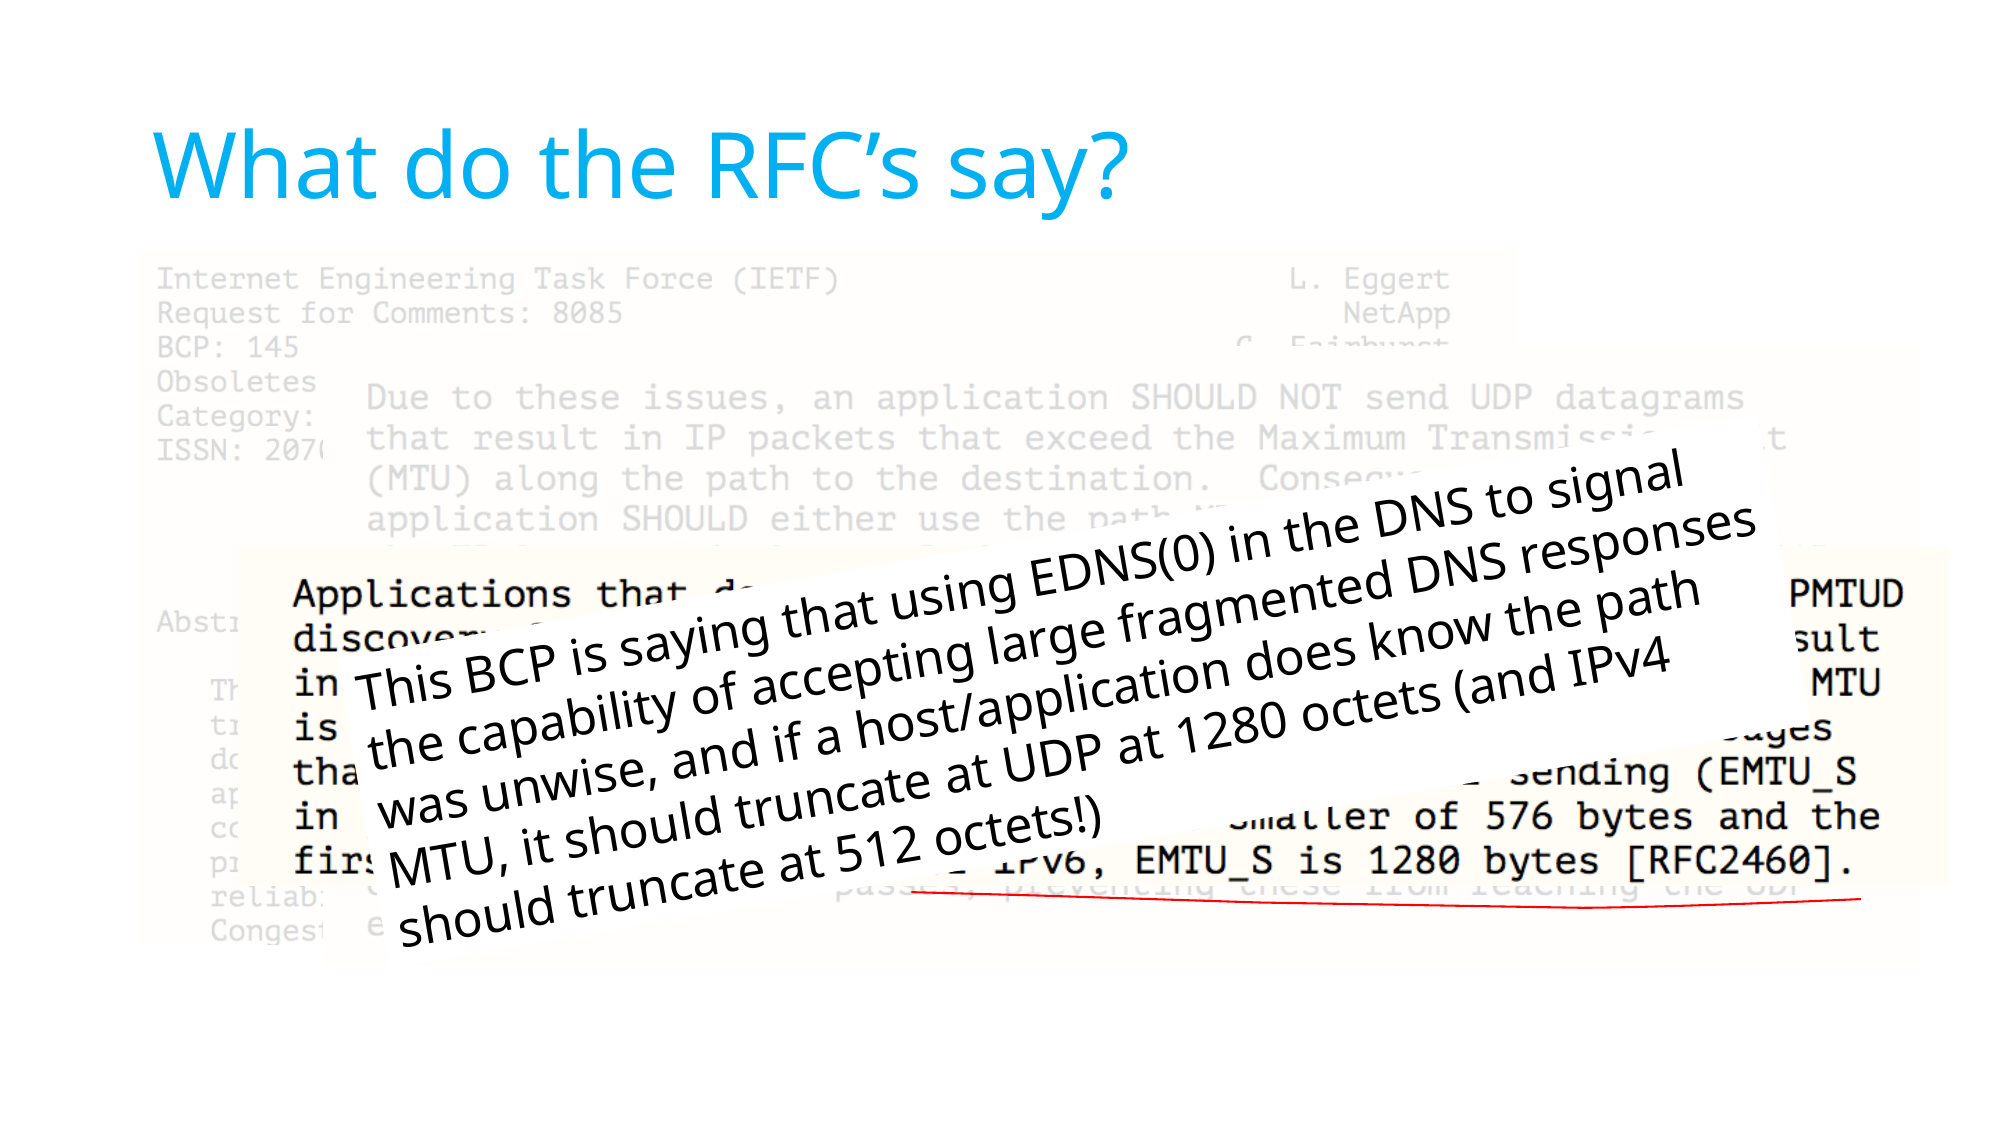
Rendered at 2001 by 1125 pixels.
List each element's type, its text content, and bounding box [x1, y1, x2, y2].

picture [137, 248, 1950, 966]
text_box [114, 227, 1950, 970]
title What do the RFC’s say? [137, 59, 1863, 227]
